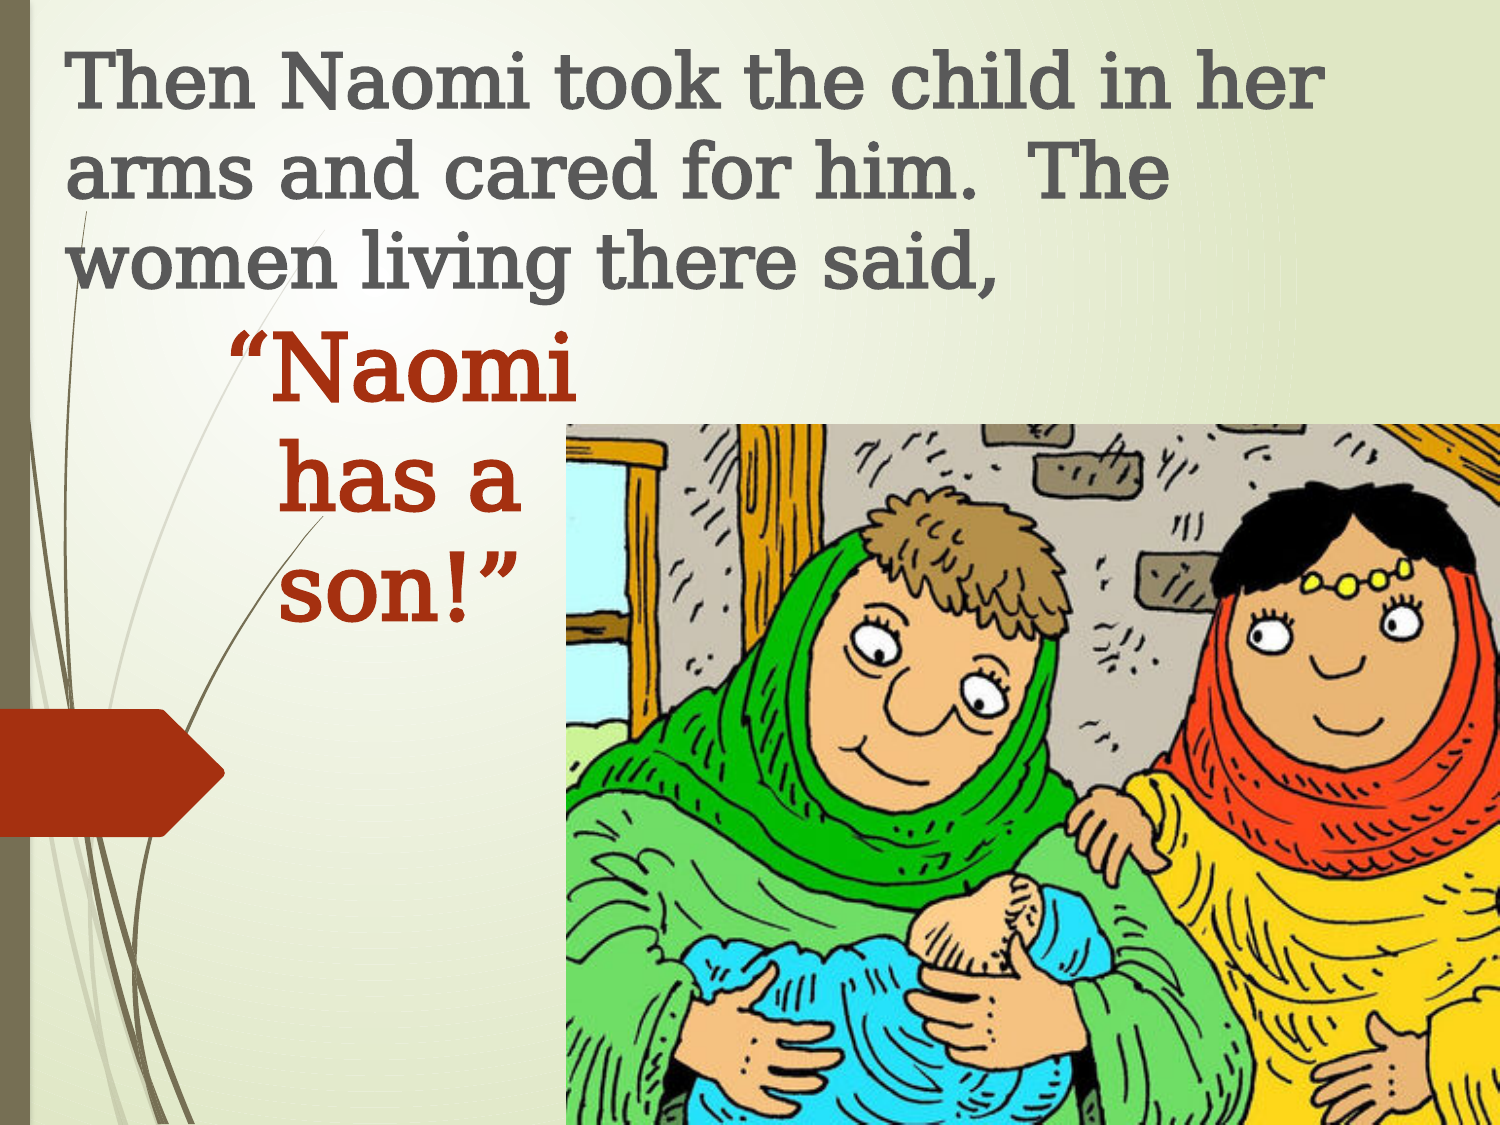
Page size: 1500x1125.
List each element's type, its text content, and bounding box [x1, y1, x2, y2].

subtitle Then Naomi took the child in her arms and cared for him. The women living there said, [50, 24, 1463, 363]
text_box “Naomi has a son!” [137, 363, 663, 646]
picture [566, 424, 1500, 1125]
